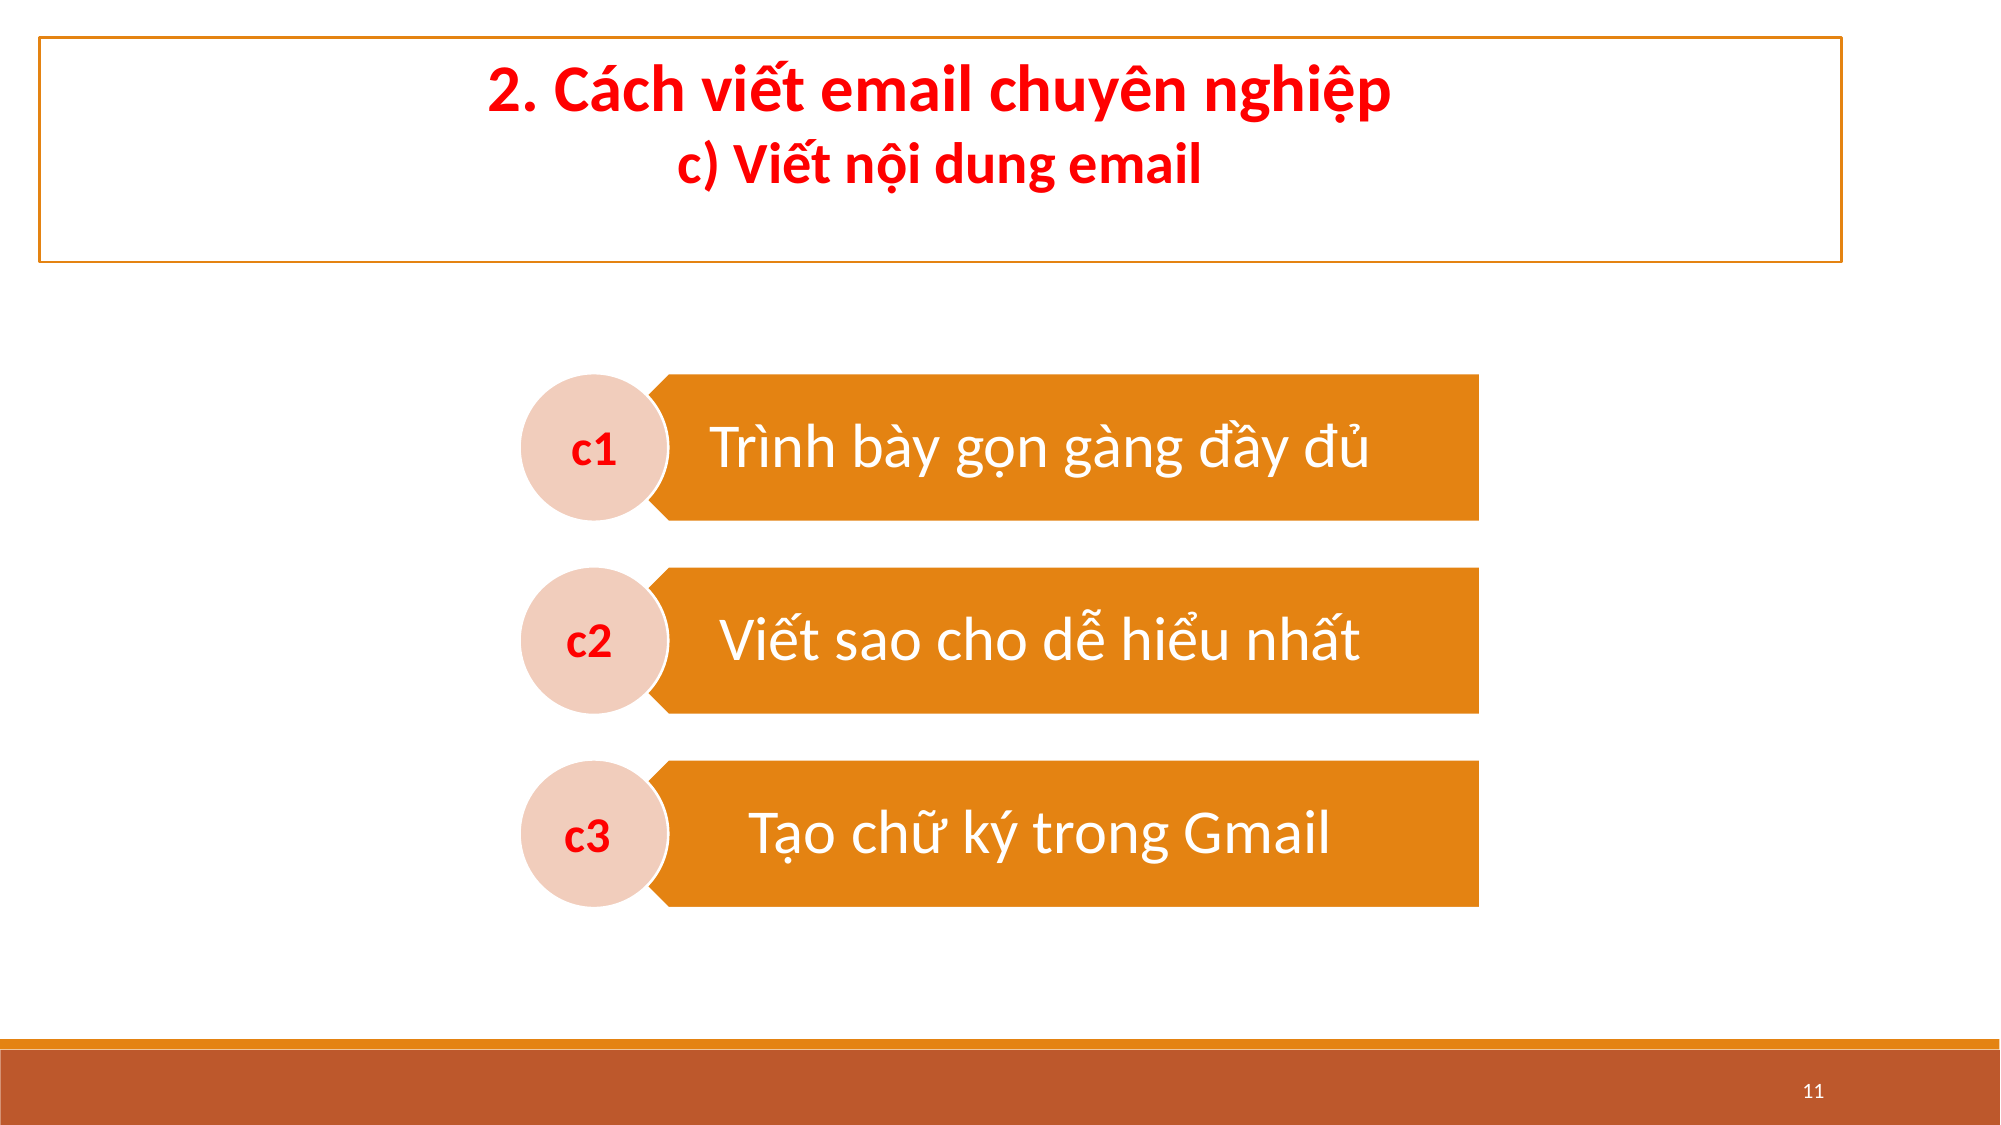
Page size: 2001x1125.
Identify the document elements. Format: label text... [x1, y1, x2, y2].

text_box 2. Cách viết email chuyên nghiệp c) Viết nội dung email [38, 36, 1843, 263]
slide_number 11 [1624, 1059, 1840, 1120]
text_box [332, 372, 1668, 909]
